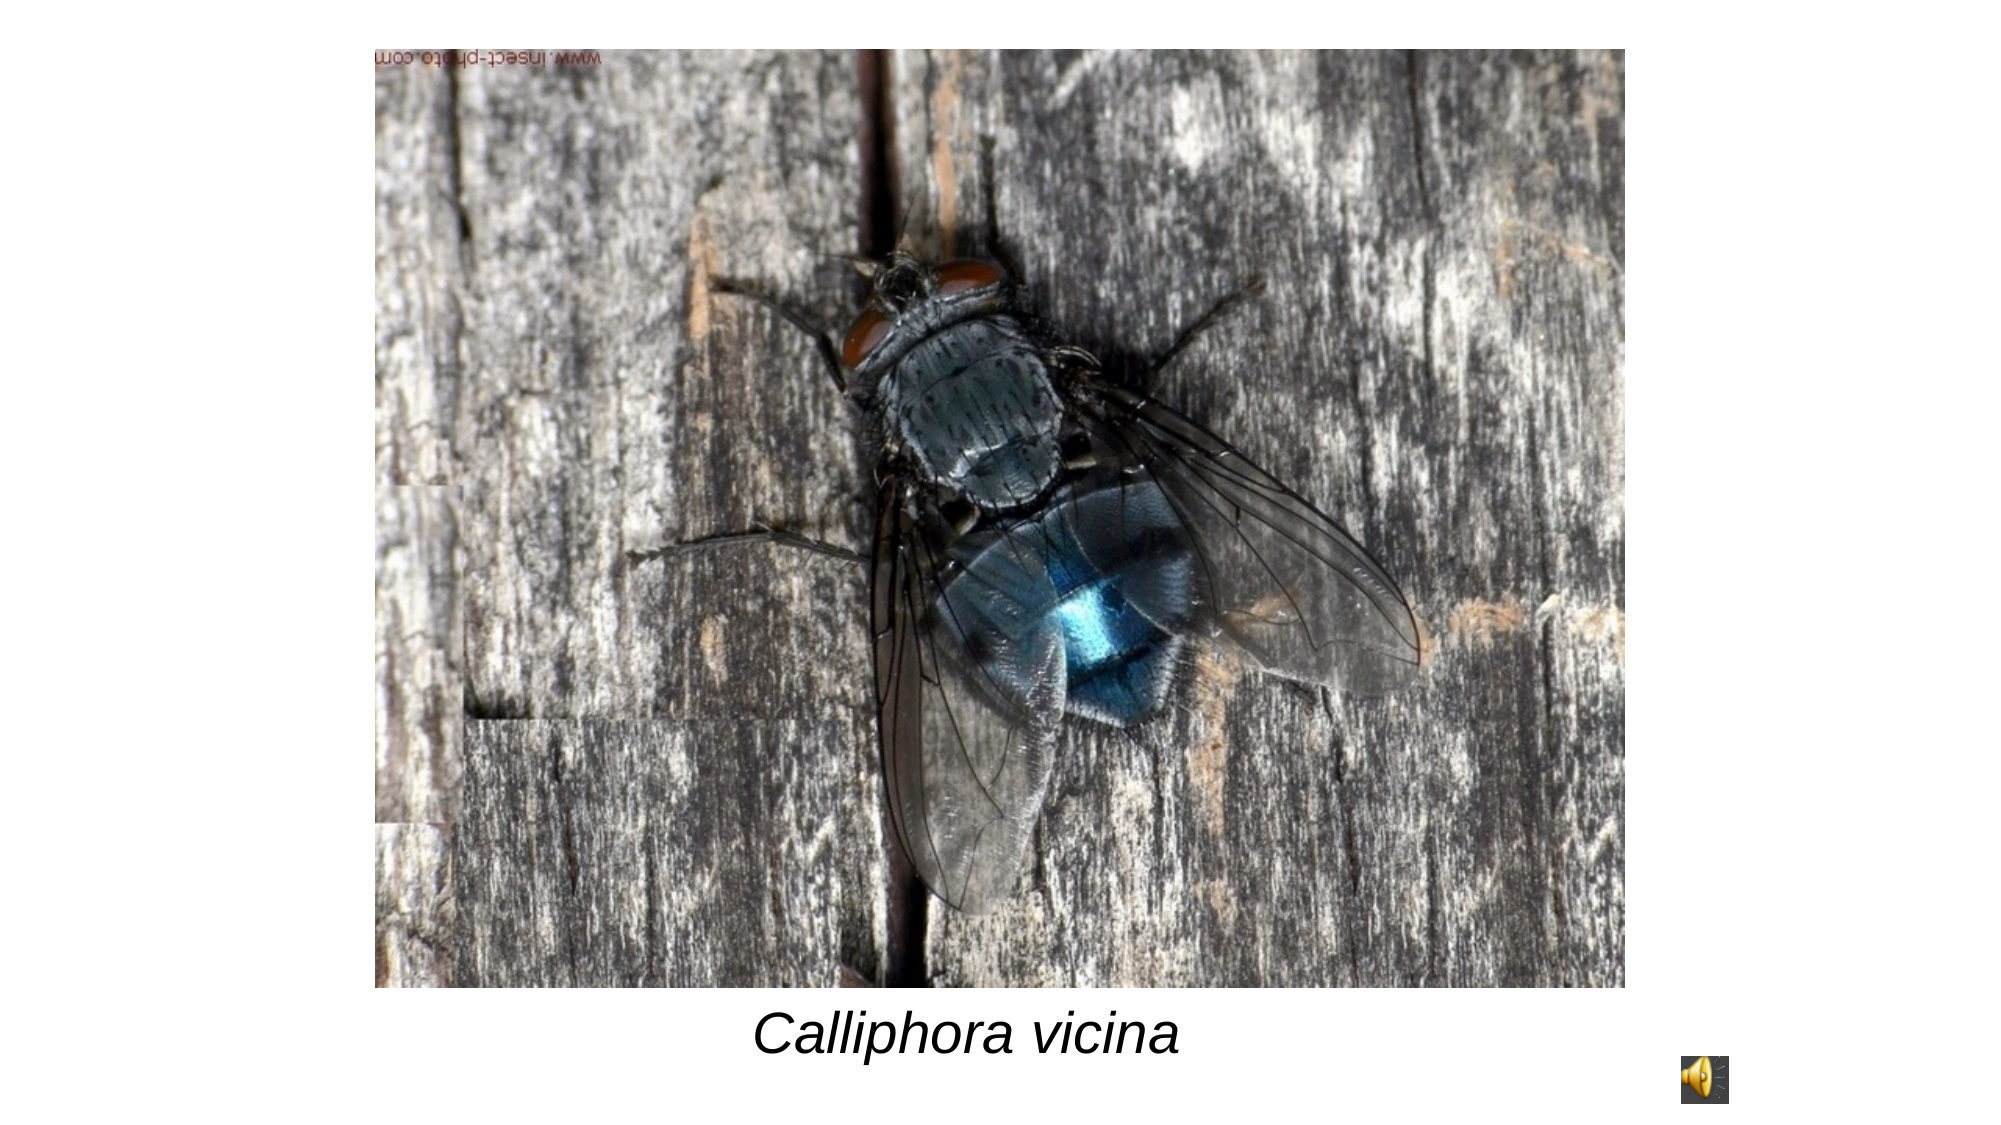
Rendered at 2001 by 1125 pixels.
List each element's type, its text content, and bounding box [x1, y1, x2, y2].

text_box Calliphora vicina [737, 988, 1197, 1073]
picture [374, 49, 1625, 988]
picture [1679, 1054, 1730, 1105]
